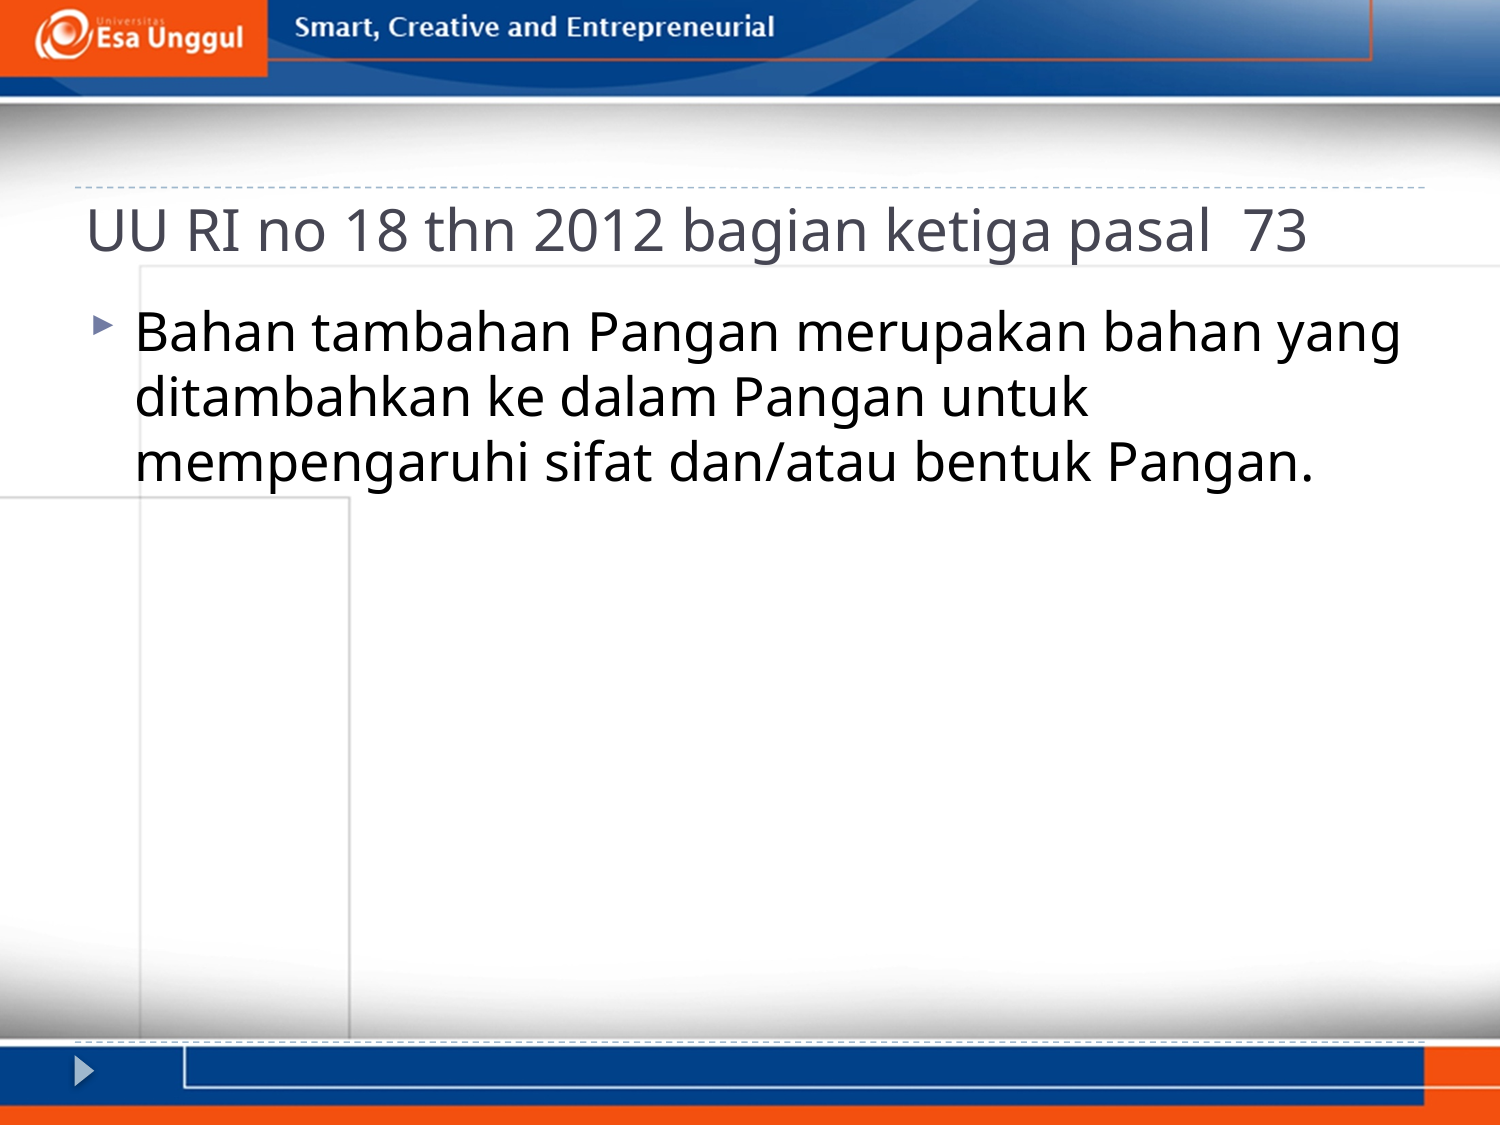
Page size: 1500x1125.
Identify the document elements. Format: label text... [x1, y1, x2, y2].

picture [0, 0, 1500, 1125]
list Bahan tambahan Pangan merupakan bahan yang ditambahkan ke dalam Pangan untuk mempengaruhi sifat dan/atau bentuk Pangan. [75, 290, 1425, 1101]
title UU RI no 18 thn 2012 bagian ketiga pasal 73 [70, 107, 1421, 271]
